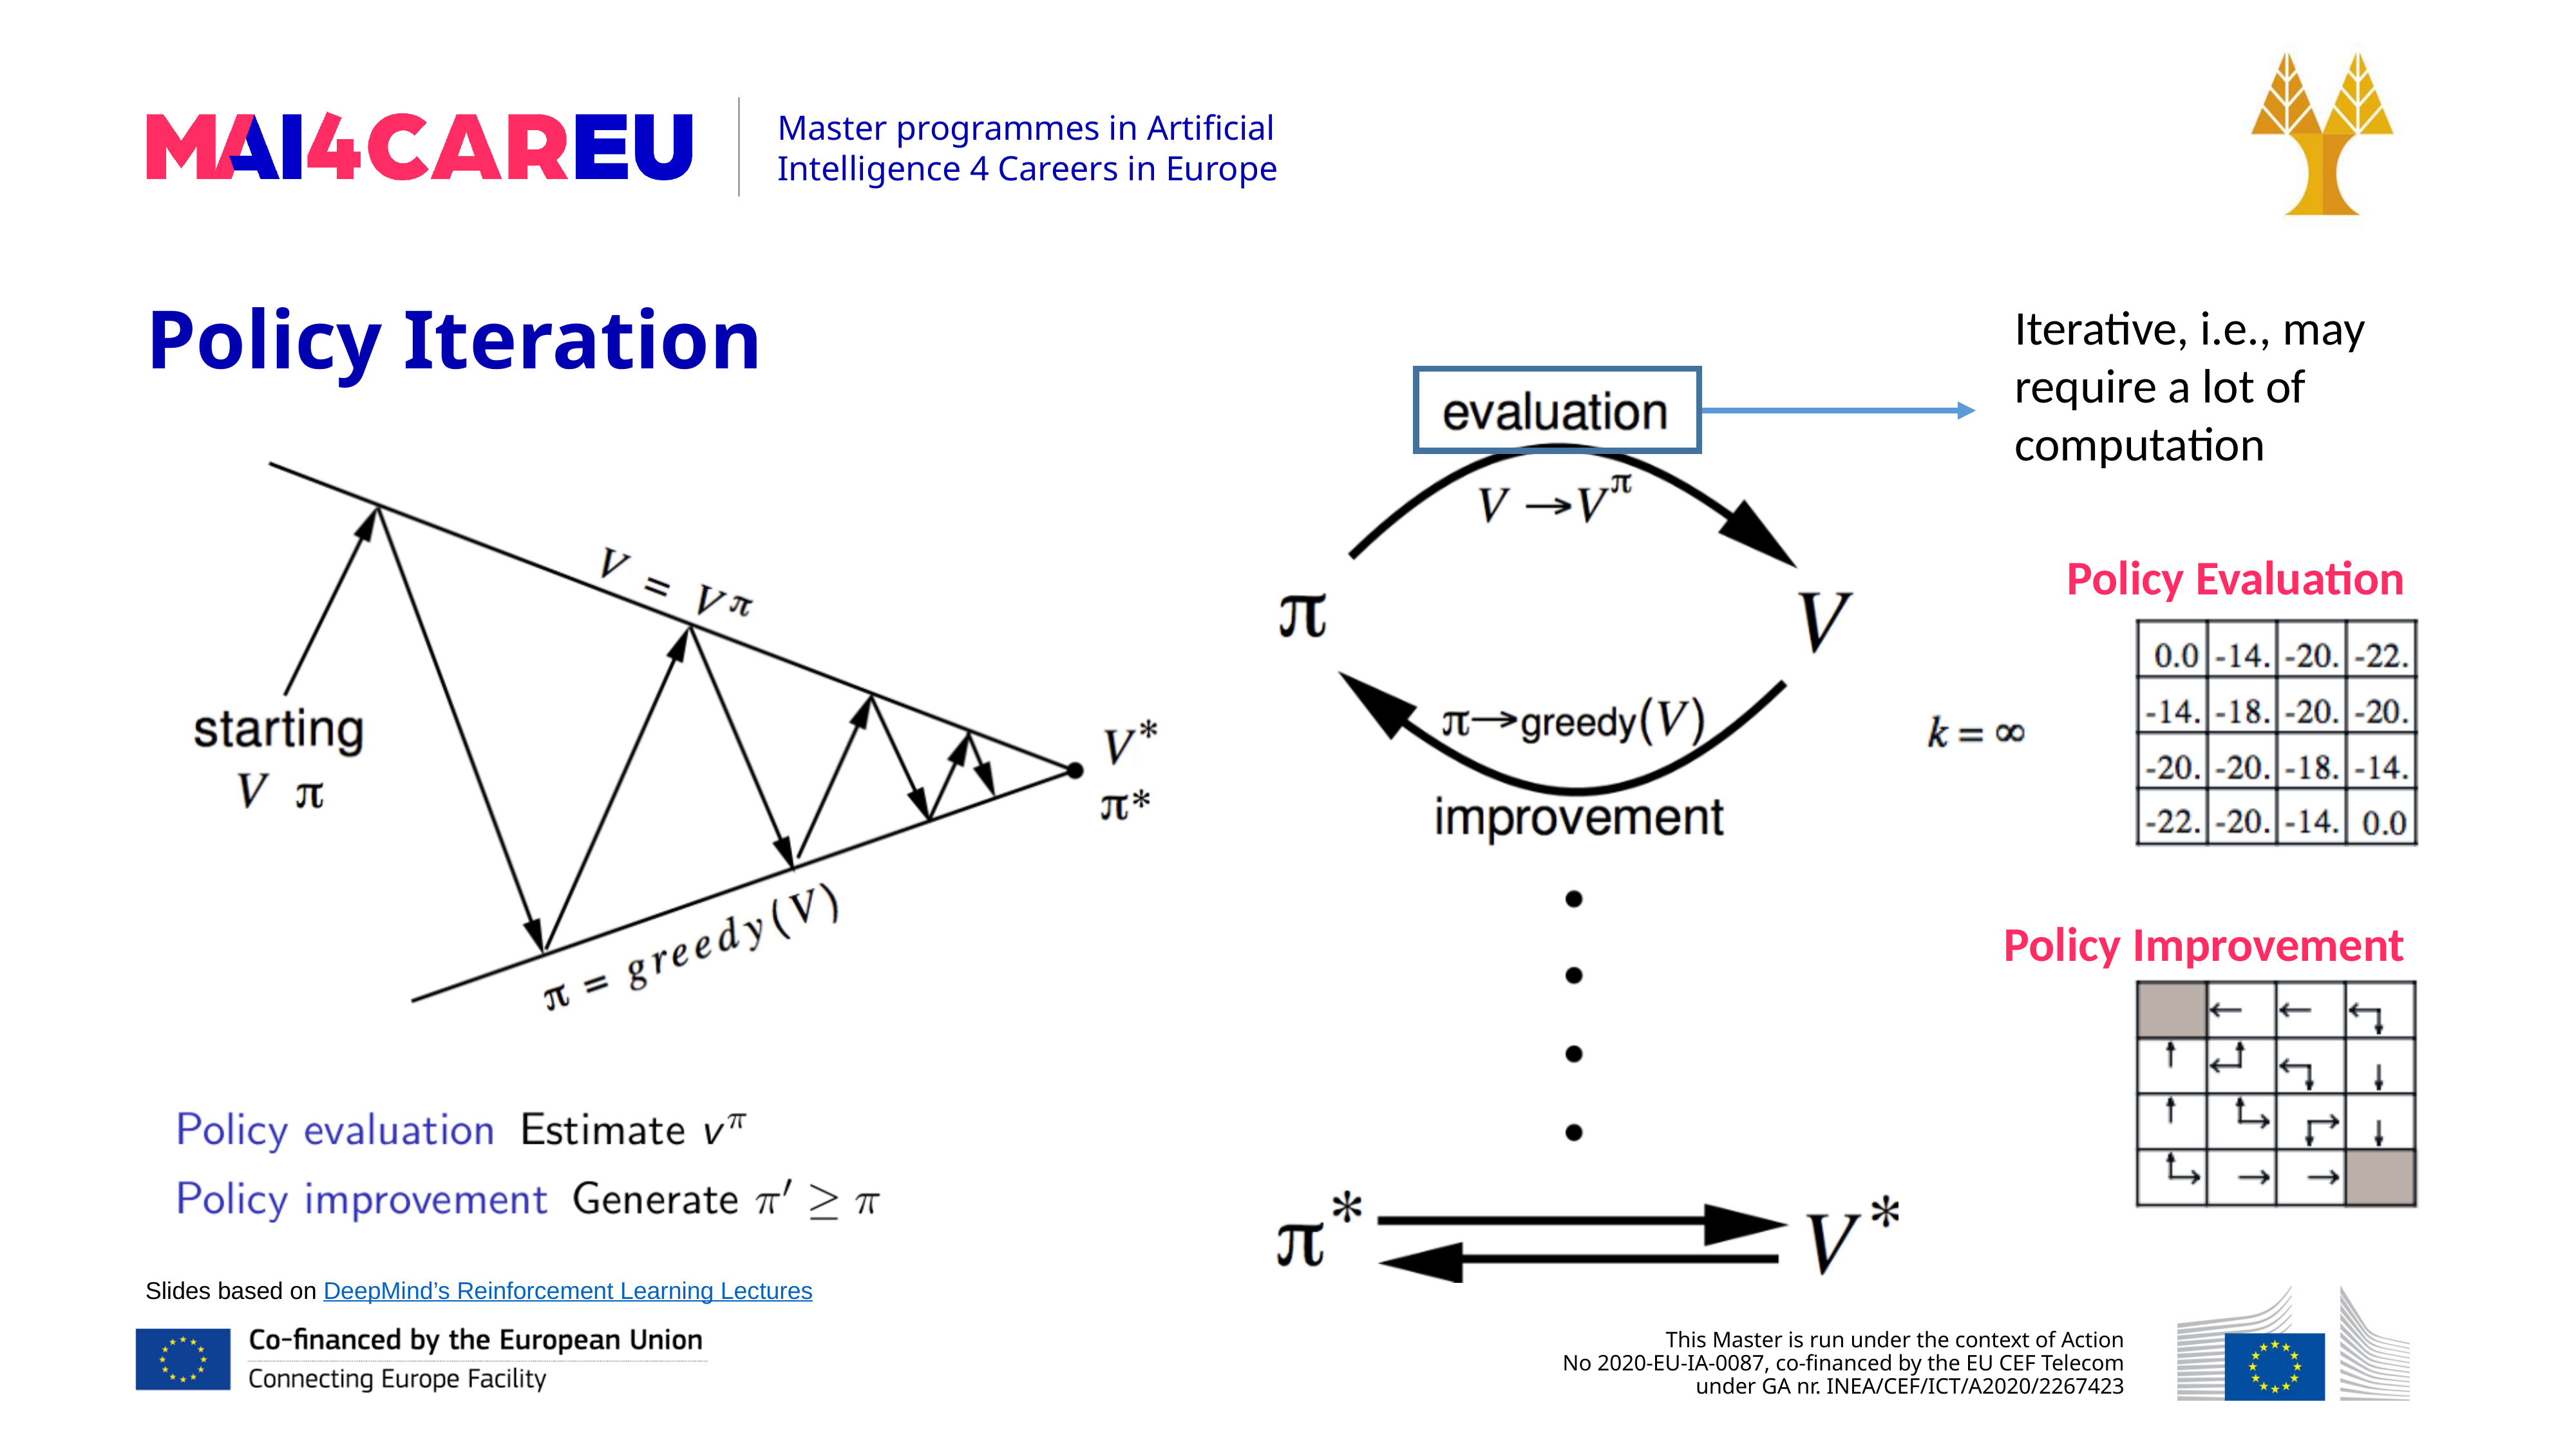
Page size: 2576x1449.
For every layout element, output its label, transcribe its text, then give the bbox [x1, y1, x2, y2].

text_box Policy Improvement [1965, 908, 2416, 976]
picture [147, 111, 692, 180]
text_box Iterative, i.e., may require a lot of computation [2005, 291, 2440, 475]
list Policy Iteration [136, 286, 2417, 451]
picture [2177, 1285, 2410, 1401]
picture [2216, 39, 2417, 238]
text_box Slides based on DeepMind’s Reinforcement Learning Lectures [136, 1270, 2396, 1309]
picture [2115, 963, 2425, 1233]
text_box Policy Evaluation [2023, 542, 2415, 602]
picture [158, 368, 2440, 1283]
picture [124, 1319, 713, 1399]
